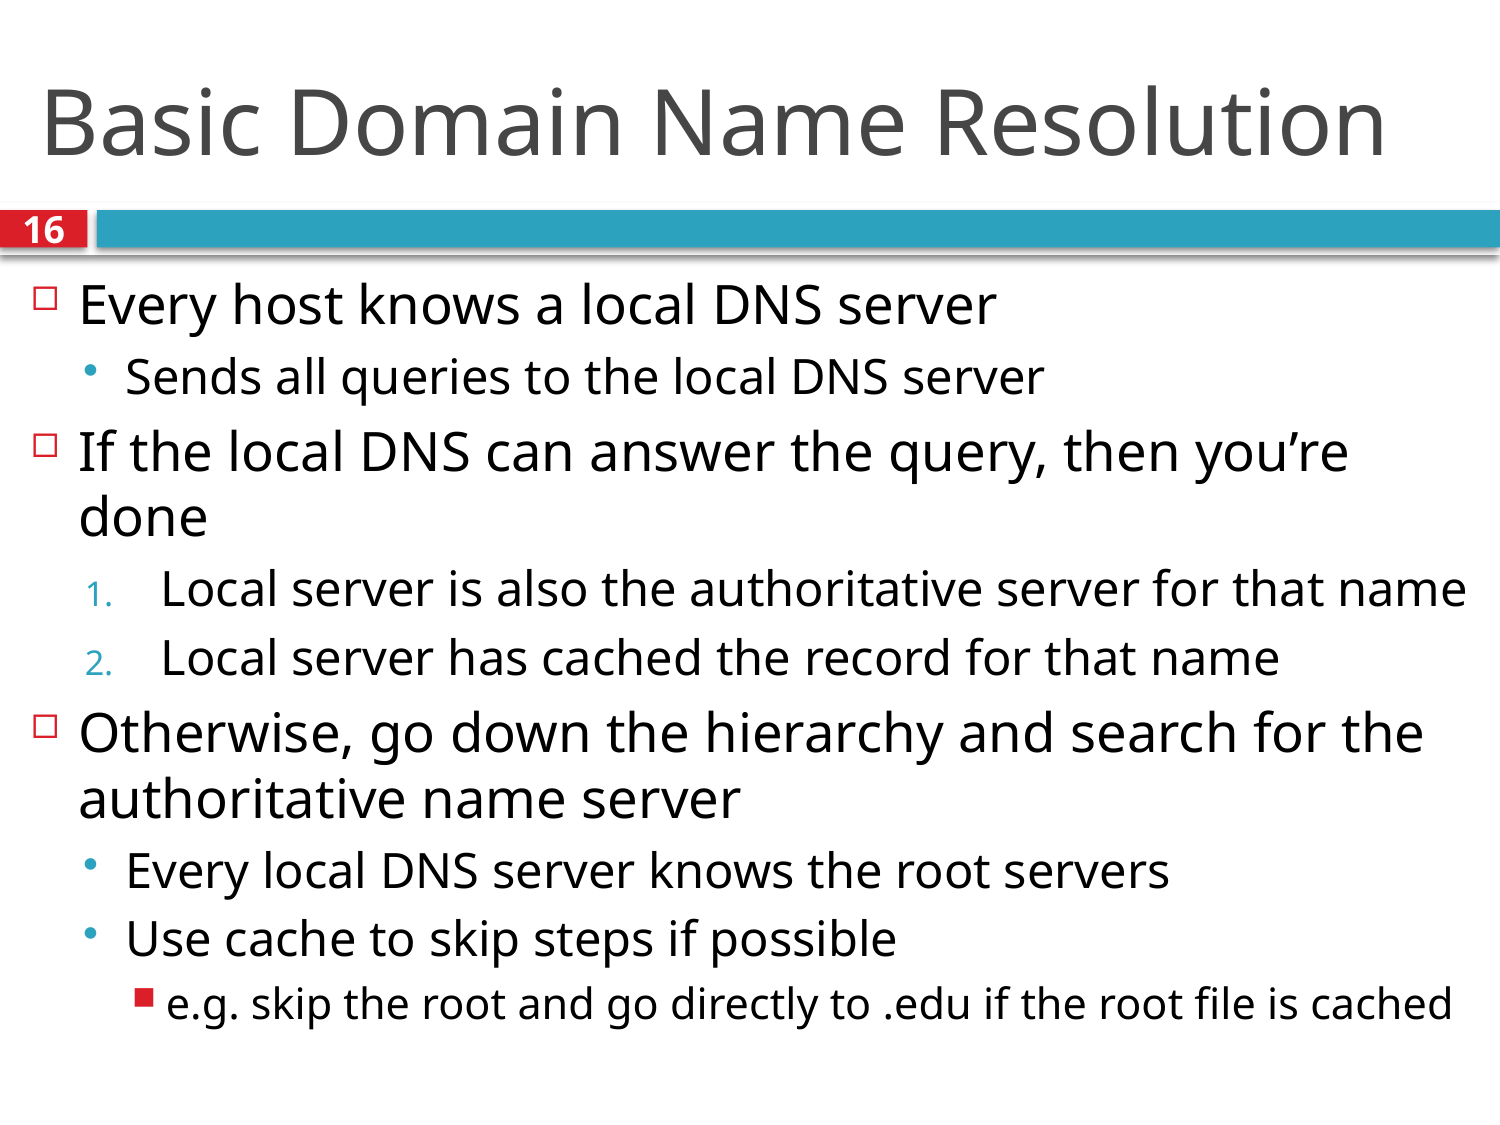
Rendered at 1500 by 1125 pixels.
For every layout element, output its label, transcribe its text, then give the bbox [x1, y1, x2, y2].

list Every host knows a local DNS server Sends all queries to the local DNS server If the local DNS can answer the query, then you’re done Local server is also the authoritative server for that name Local server has cached the record for that name Otherwise, go down the hierarchy and search for the authoritative name server Every local DNS server knows the root servers Use cache to skip steps if possible e.g. skip the root and go directly to .edu if the root file is cached [16, 262, 1492, 1100]
slide_number 16 [0, 206, 88, 257]
title Basic Domain Name Resolution [24, 37, 1475, 200]
